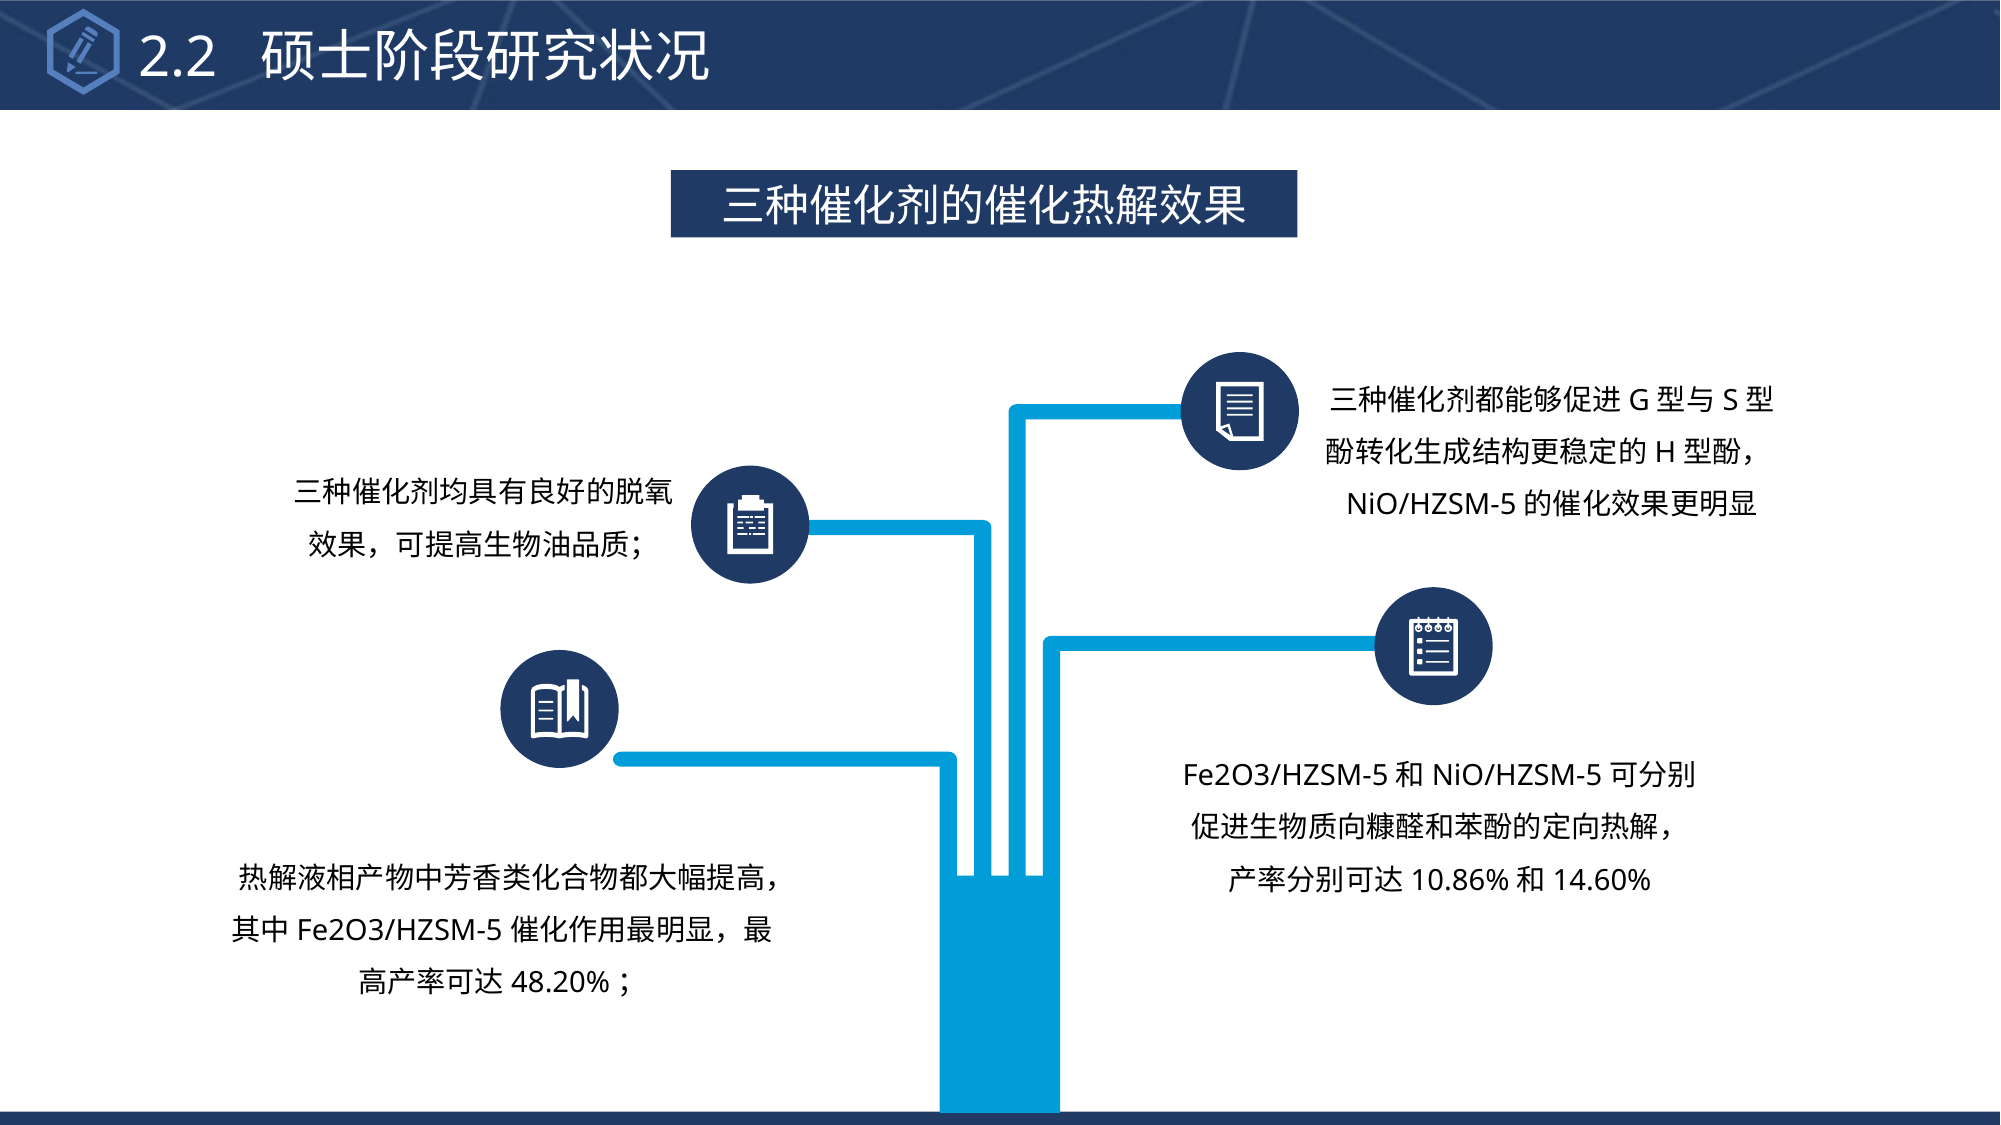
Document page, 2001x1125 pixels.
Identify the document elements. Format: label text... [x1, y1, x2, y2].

text_box [499, 648, 620, 769]
picture [0, 0, 2000, 110]
text_box 三种催化剂均具有良好的脱氧效果，可提高生物油品质； [268, 448, 699, 569]
text_box 三种催化剂都能够促进G型与S型酚转化生成结构更稳定的H型酚，NiO/HZSM-5的催化效果更明显 [1305, 355, 1799, 528]
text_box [530, 679, 589, 739]
text_box 三种催化剂的催化热解效果 [670, 170, 1298, 238]
text_box [611, 402, 1374, 1114]
text_box Fe2O3/HZSM-5和NiO/HZSM-5可分别促进生物质向糠醛和苯酚的定向热解，产率分别可达10.86%和14.60% [1167, 731, 1713, 904]
text_box [727, 495, 774, 555]
text_box [1216, 381, 1264, 441]
text_box [1179, 350, 1300, 472]
text_box [1373, 586, 1494, 707]
text_box [699, 464, 811, 585]
text_box 2.2 硕士阶段研究状况 [138, 20, 871, 89]
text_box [1409, 616, 1458, 676]
text_box 热解液相产物中芳香类化合物都大幅提高，其中Fe2O3/HZSM-5催化作用最明显，最高产率可达48.20%； [214, 834, 791, 1059]
